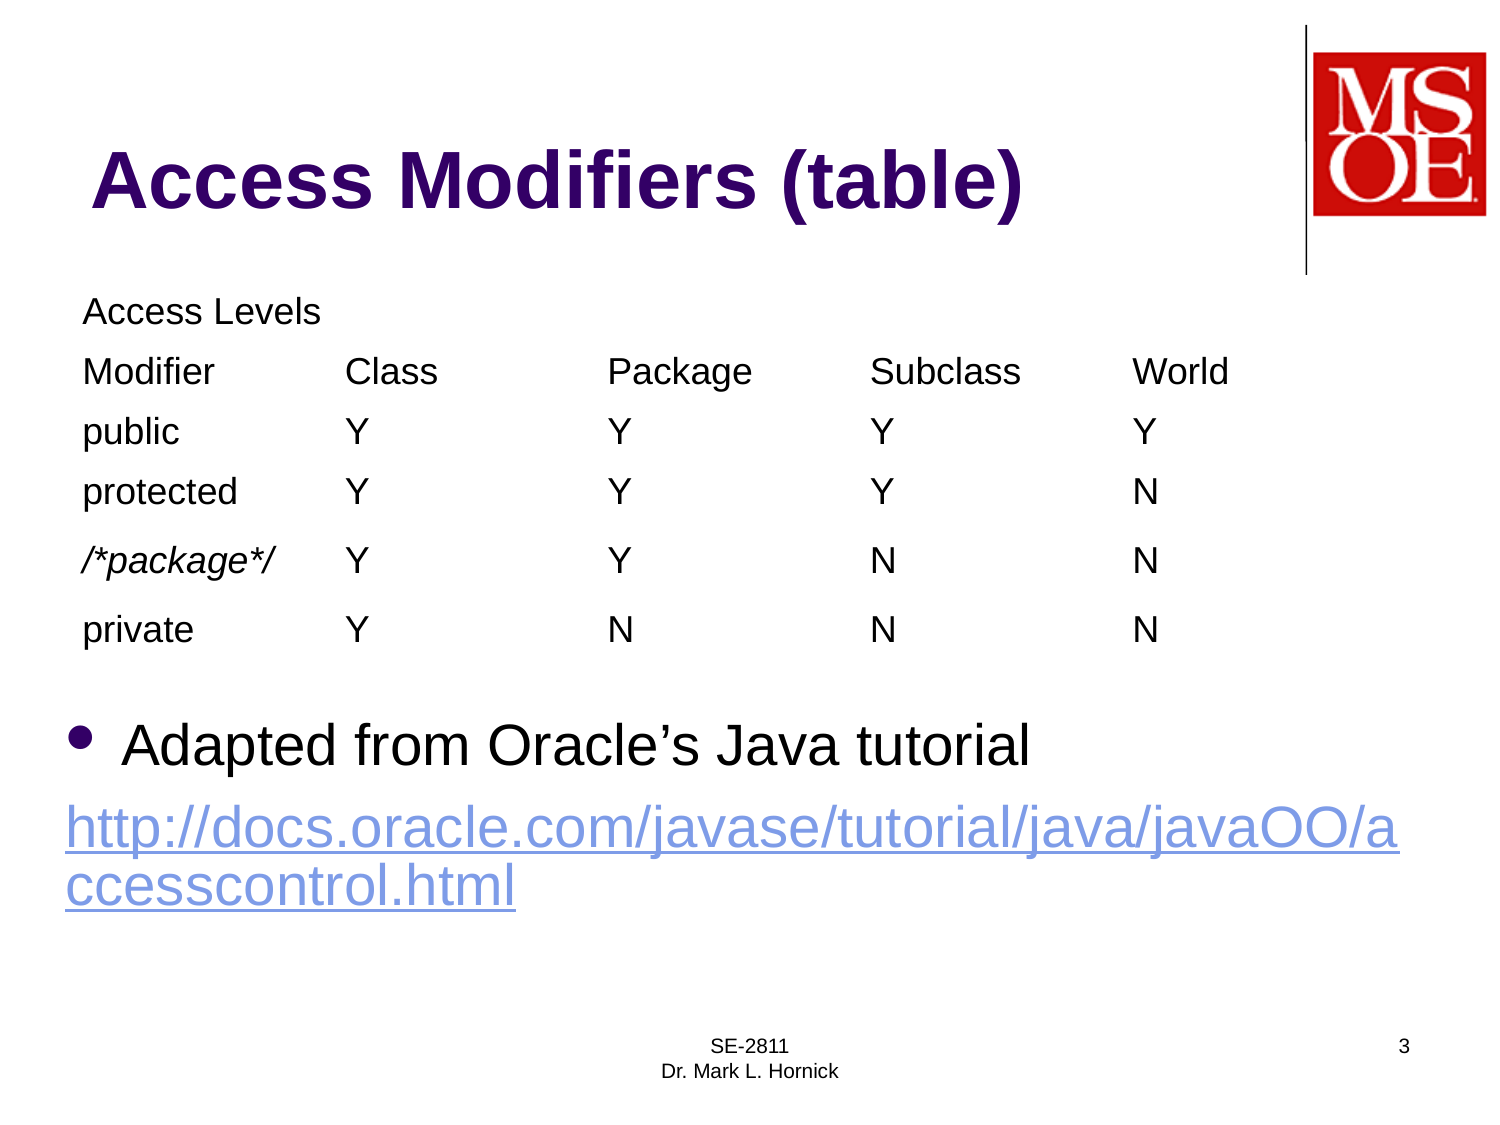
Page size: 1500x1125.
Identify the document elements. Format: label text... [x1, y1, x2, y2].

table_cell Class [338, 342, 600, 402]
table_cell Y [863, 462, 1125, 522]
table_cell Y [600, 522, 863, 600]
picture [1313, 37, 1488, 232]
table_cell Y [600, 462, 863, 522]
table_cell private [75, 600, 338, 660]
table_cell Modifier [75, 342, 338, 402]
table_cell Subclass [863, 342, 1125, 402]
table_cell N [1125, 462, 1388, 522]
table_cell N [863, 522, 1125, 600]
table_cell protected [75, 462, 338, 522]
table_cell Y [338, 462, 600, 522]
table_cell public [75, 402, 338, 462]
list Adapted from Oracle’s Java tutorial http://docs.oracle.com/javase/tutorial/java/javaOO/accesscontrol.html [49, 699, 1426, 1006]
table_cell Y [600, 402, 863, 462]
title Access Modifiers (table) [74, 19, 1313, 233]
table_cell Y [863, 402, 1125, 462]
table_cell Y [1125, 402, 1388, 462]
table_cell Y [338, 600, 600, 660]
table_cell /*package*/ [75, 522, 338, 600]
table_cell N [600, 600, 863, 660]
table_cell Y [338, 522, 600, 600]
table_header Access Levels [75, 282, 1388, 342]
table_cell N [1125, 600, 1388, 660]
table_cell World [1125, 342, 1388, 402]
slide_number 3 [1074, 1024, 1426, 1101]
footer SE-2811 Dr. Mark L. Hornick [512, 1024, 988, 1101]
table_cell N [1125, 522, 1388, 600]
table_cell Package [600, 342, 863, 402]
table_cell N [863, 600, 1125, 660]
table_cell Y [338, 402, 600, 462]
